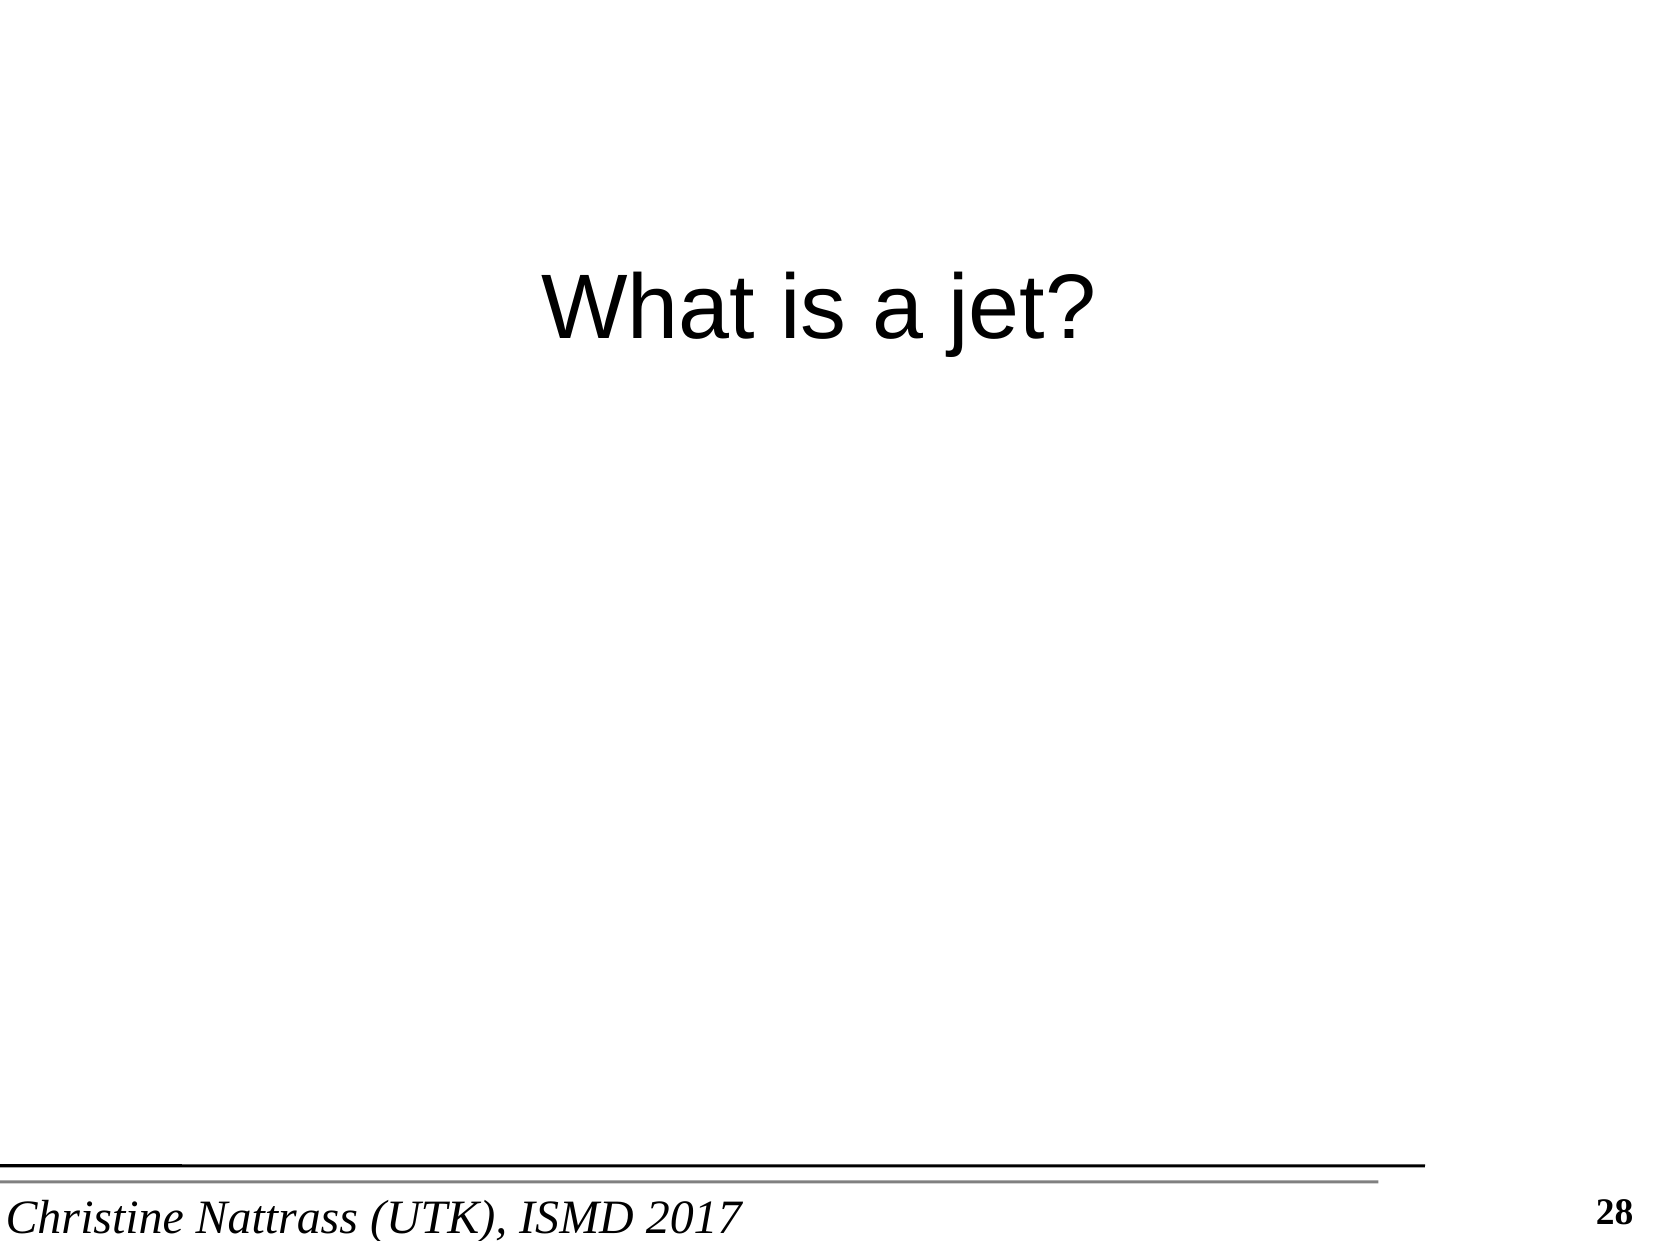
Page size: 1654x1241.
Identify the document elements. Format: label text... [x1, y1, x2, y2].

text_box What is a jet? [75, 198, 1564, 406]
